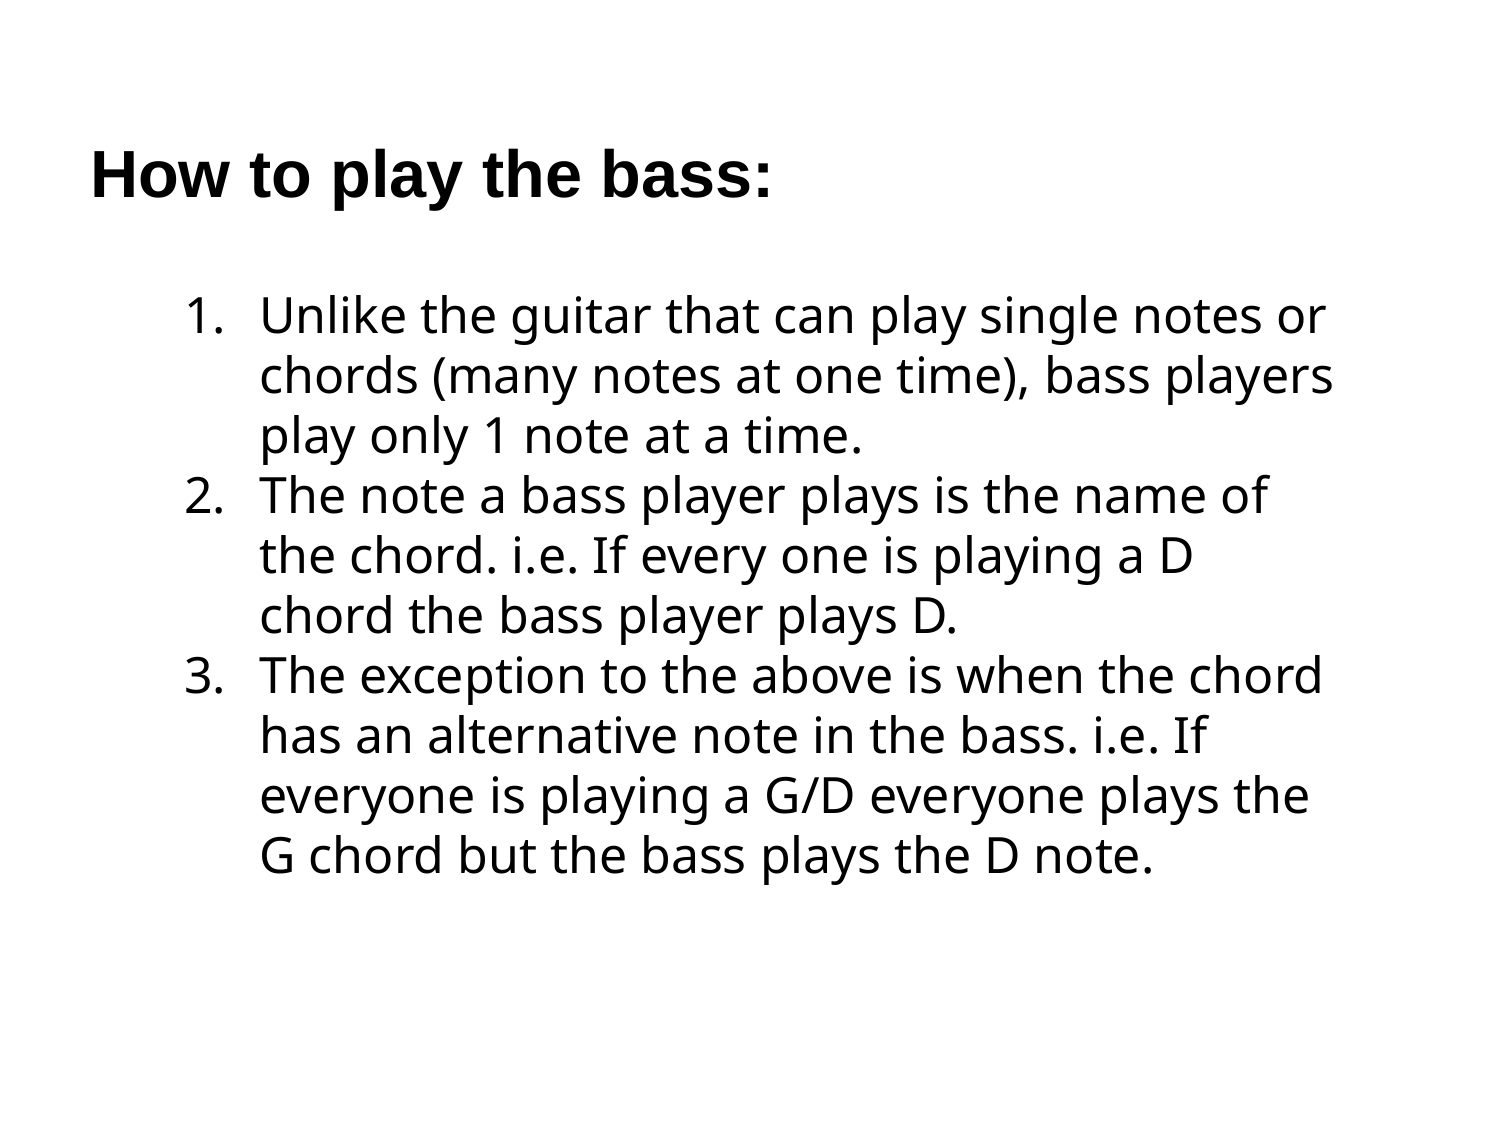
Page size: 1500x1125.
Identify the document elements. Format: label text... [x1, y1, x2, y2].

text_box Unlike the guitar that can play single notes or chords (many notes at one time), bass players play only 1 note at a time. The note a bass player plays is the name of the chord. i.e. If every one is playing a D chord the bass player plays D. The exception to the above is when the chord has an alternative note in the bass. i.e. If everyone is playing a G/D everyone plays the G chord but the bass plays the D note. [169, 216, 1359, 892]
text_box How to play the bass: [75, 71, 1401, 269]
